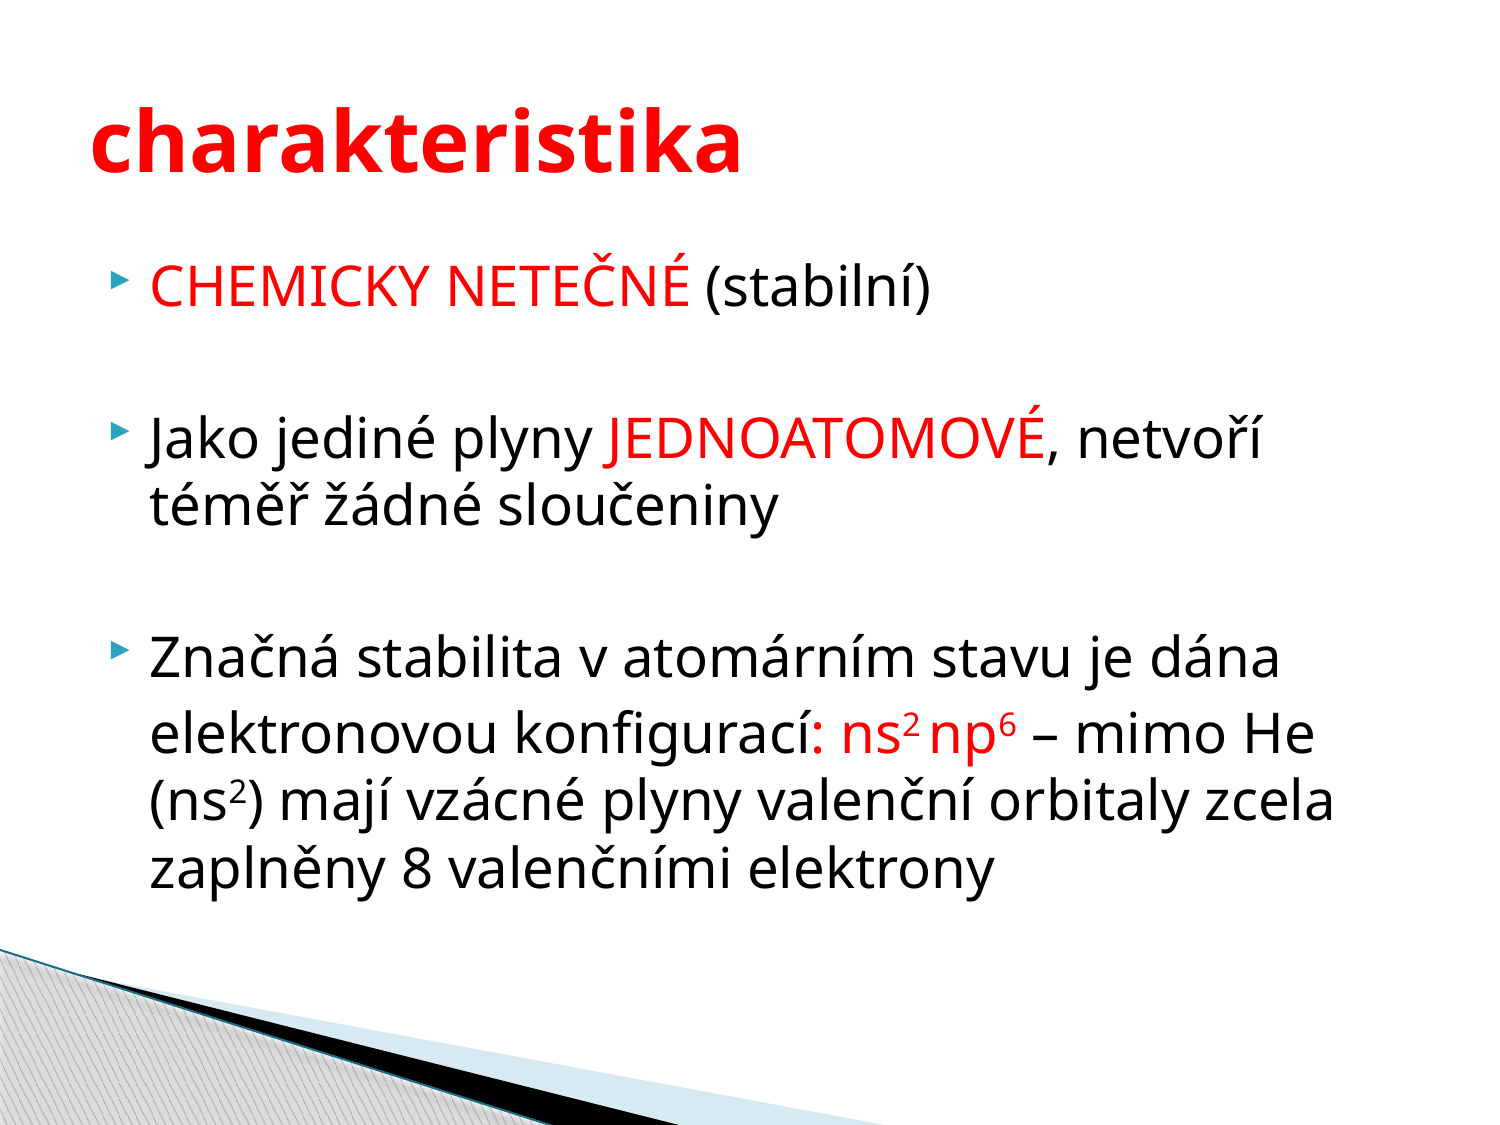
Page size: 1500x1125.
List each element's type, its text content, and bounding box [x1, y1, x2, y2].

title charakteristika [75, 45, 1425, 233]
list CHEMICKY NETEČNÉ (stabilní) Jako jediné plyny JEDNOATOMOVÉ, netvoří téměř žádné sloučeniny Značná stabilita v atomárním stavu je dána elektronovou konfigurací: ns2 np6 – mimo He (ns2) mají vzácné plyny valenční orbitaly zcela zaplněny 8 valenčními elektrony [75, 243, 1425, 986]
